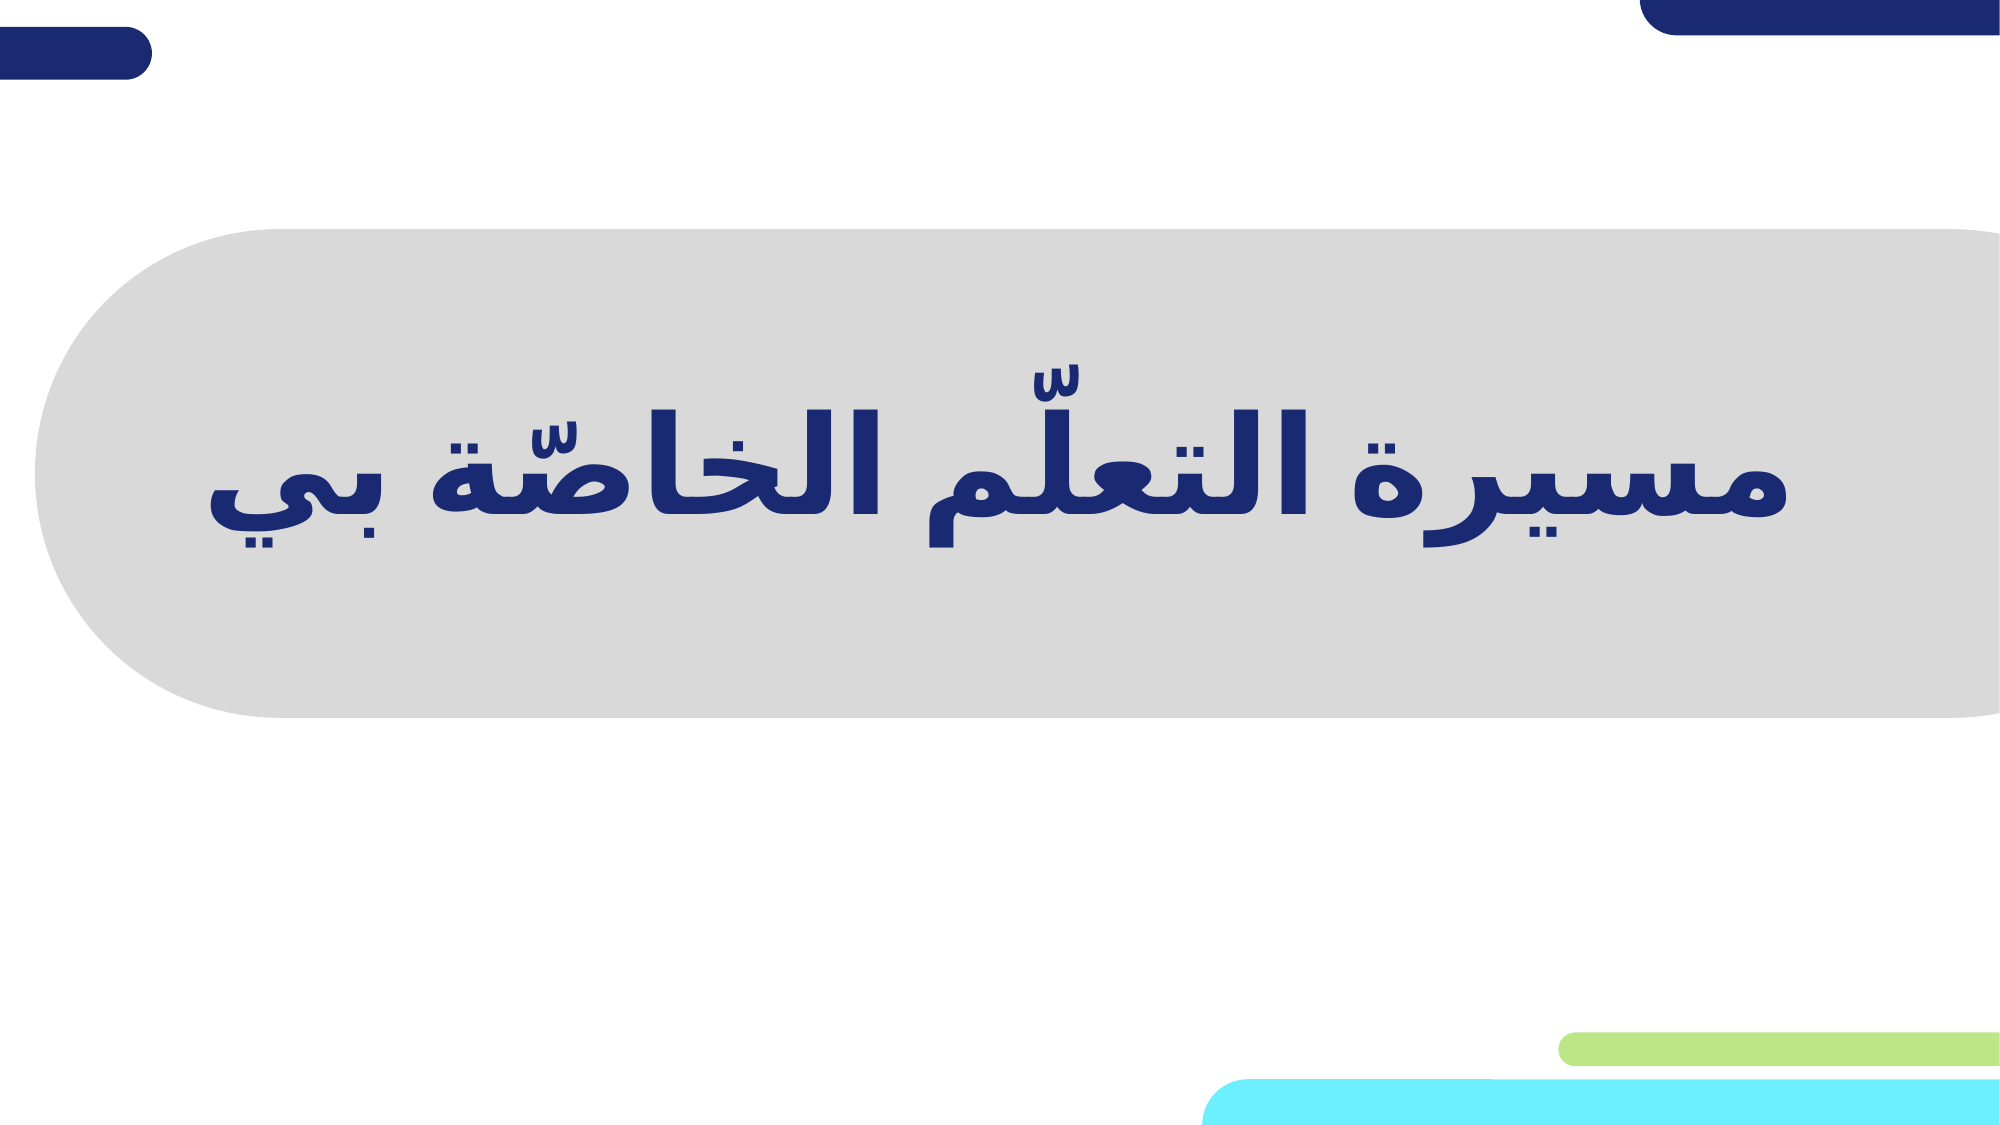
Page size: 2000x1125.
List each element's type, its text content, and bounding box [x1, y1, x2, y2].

text_box [267, 563, 1778, 758]
title مسيرة التعلّم الخاصّة بي [0, 356, 2000, 563]
